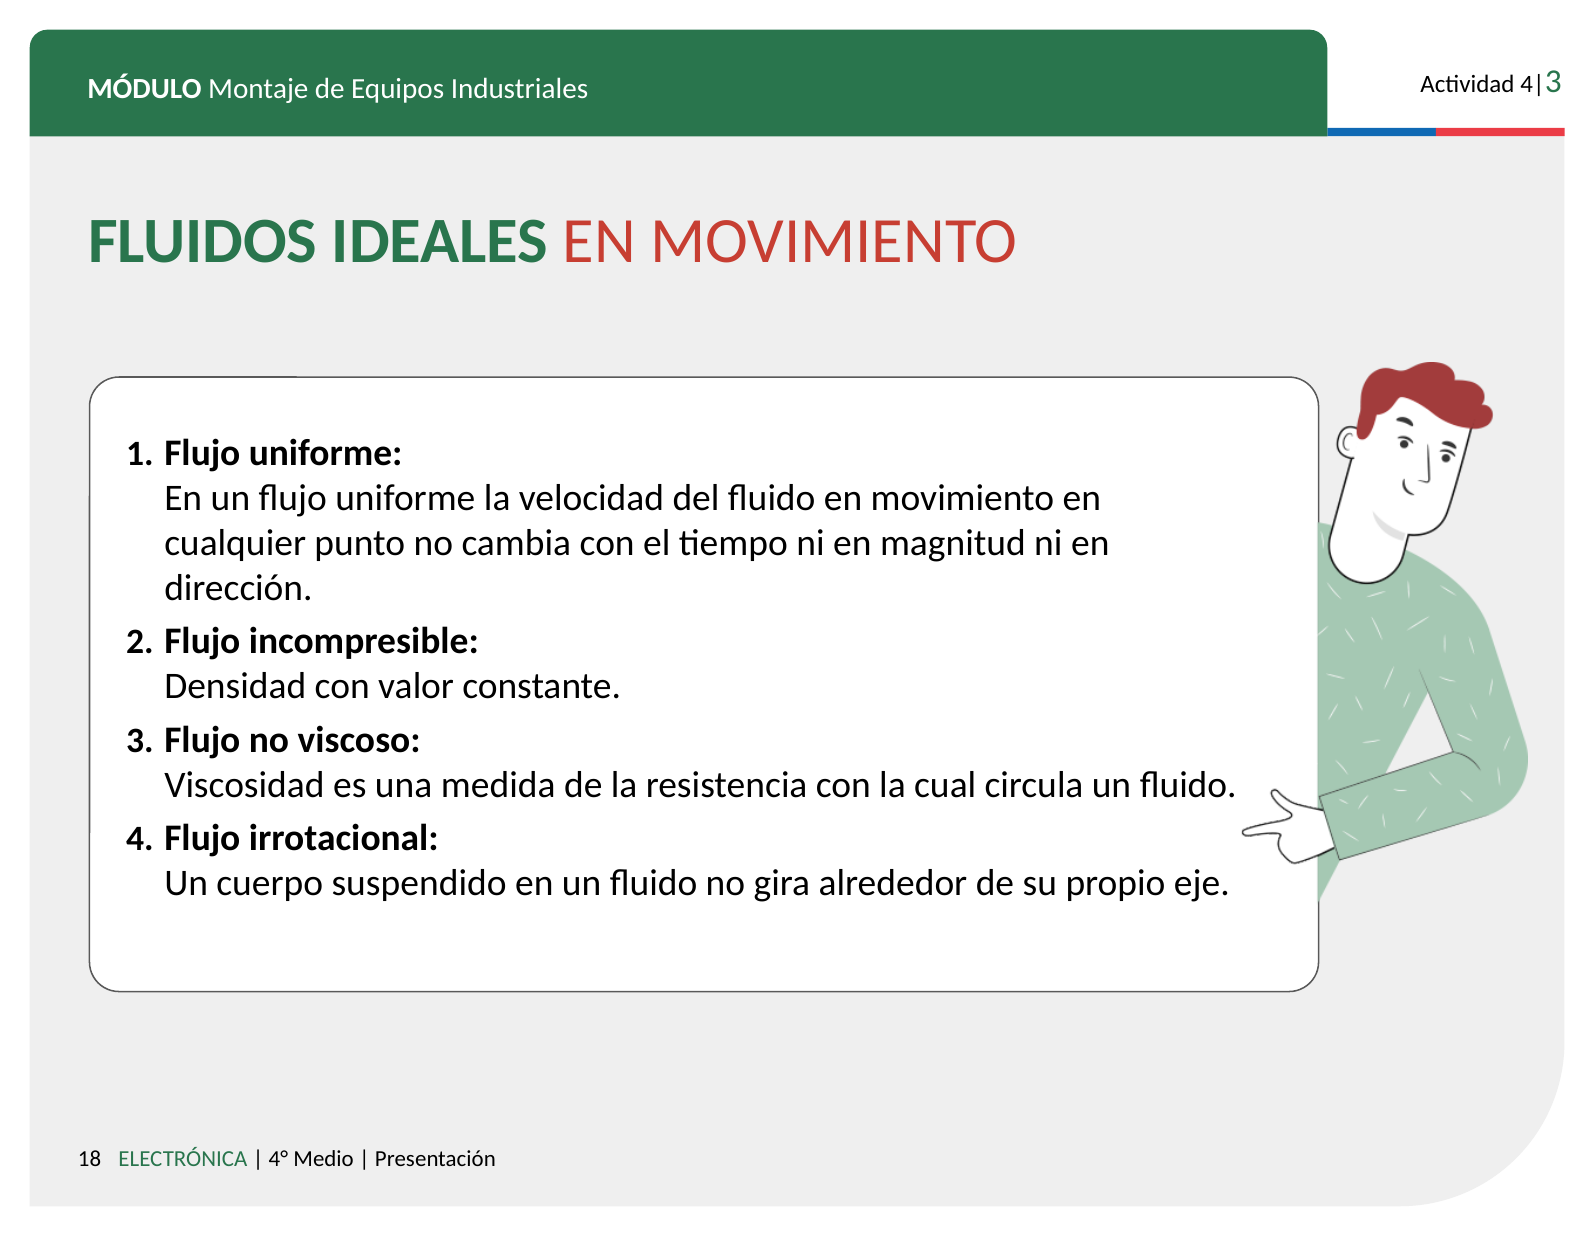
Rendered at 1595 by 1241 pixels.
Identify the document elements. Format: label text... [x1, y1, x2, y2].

text_box Flujo uniforme: En un flujo uniforme la velocidad del fluido en movimiento en cualquier punto no cambia con el tiempo ni en magnitud ni en dirección. Flujo incompresible: Densidad con valor constante. Flujo no viscoso: Viscosidad es una medida de la resistencia con la cual circula un fluido. Flujo irrotacional: Un cuerpo suspendido en un fluido no gira alrededor de su propio eje. [111, 420, 1204, 911]
picture [1209, 362, 1528, 929]
text_box FLUIDOS IDEALES EN MOVIMIENTO [73, 199, 1555, 284]
text_box [89, 377, 1319, 992]
